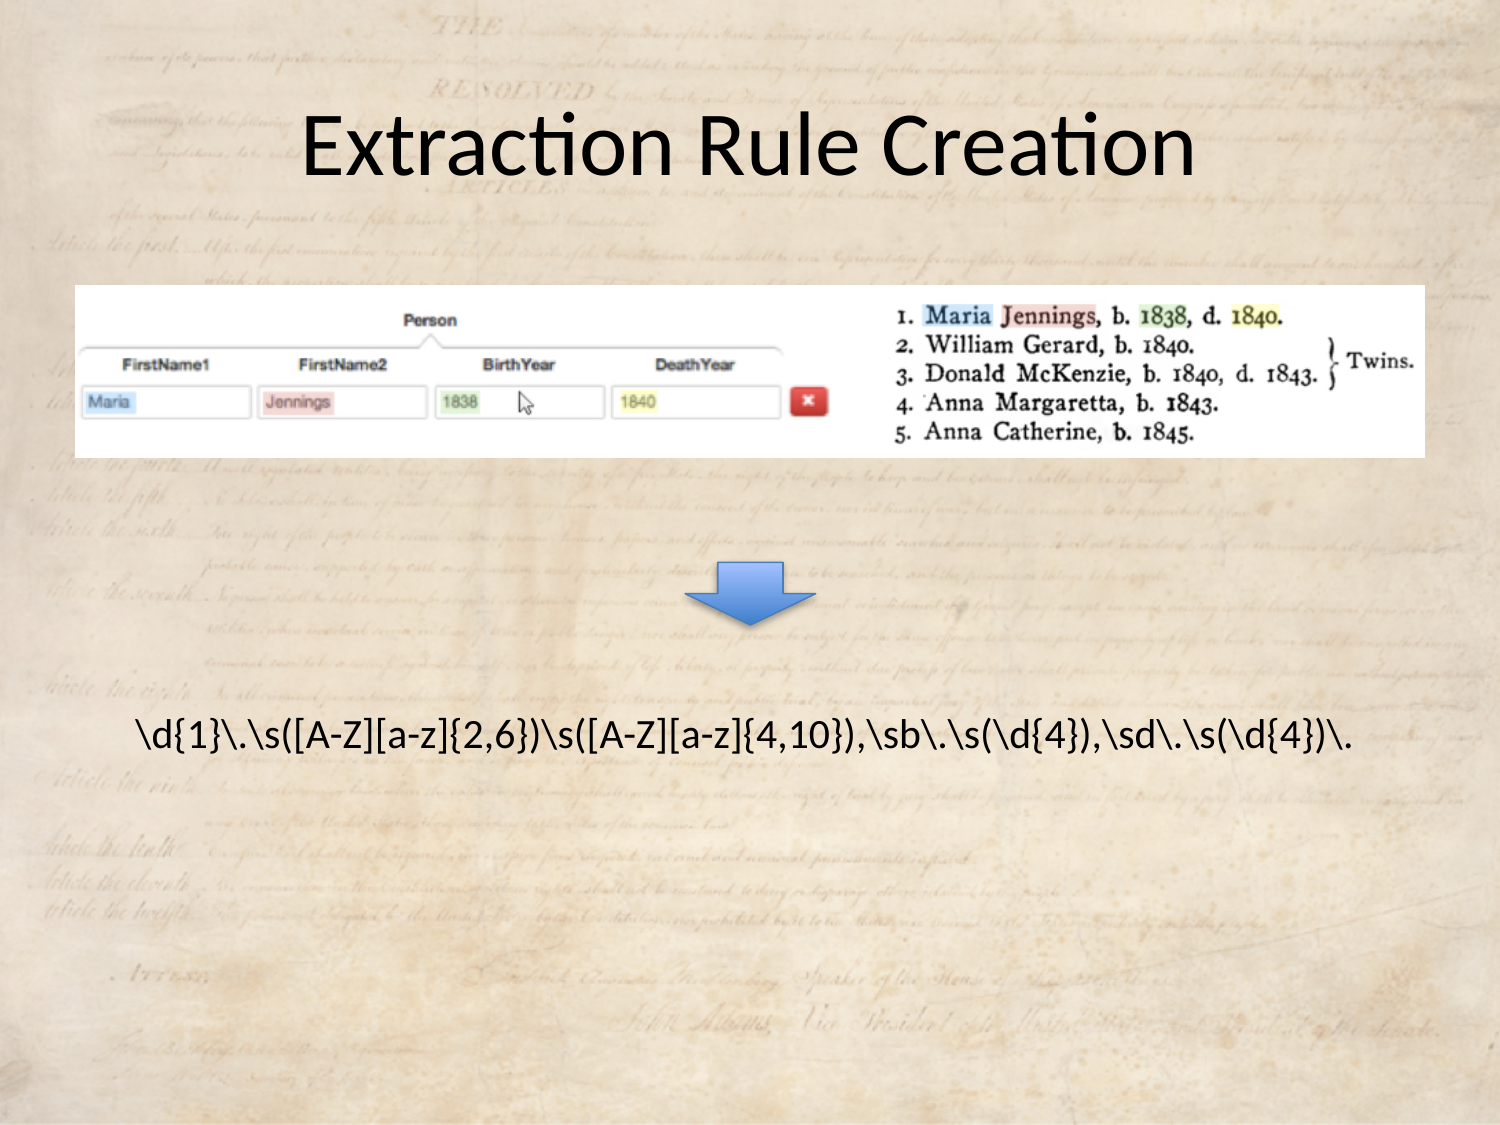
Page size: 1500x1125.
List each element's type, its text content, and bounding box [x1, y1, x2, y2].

text_box \d{1}\.\s([A-Z][a-z]{2,6})\s([A-Z][a-z]{4,10}),\sb\.\s(\d{4}),\sd\.\s(\d{4})\. [74, 698, 1425, 764]
text_box [684, 561, 817, 626]
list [74, 283, 1426, 459]
title Extraction Rule Creation [75, 45, 1425, 233]
